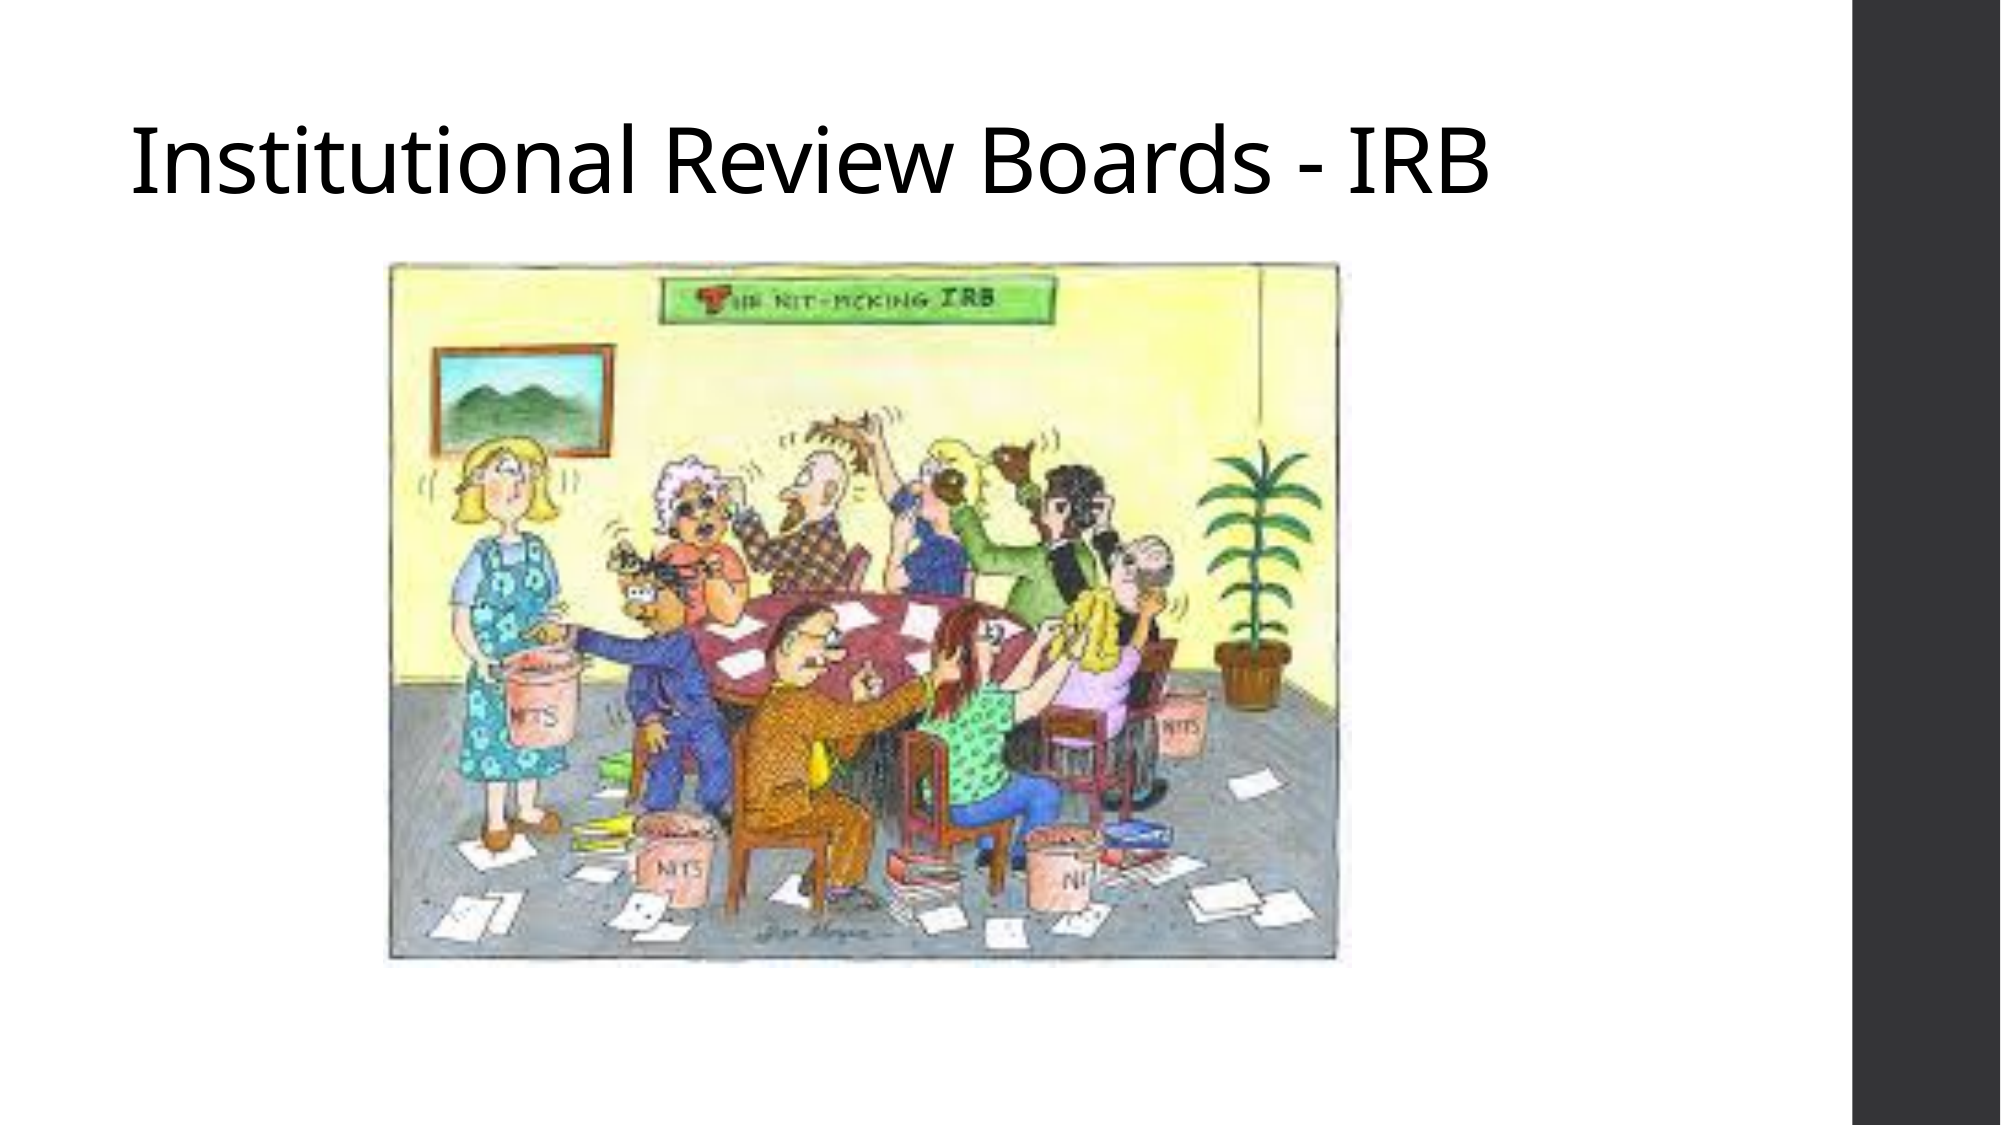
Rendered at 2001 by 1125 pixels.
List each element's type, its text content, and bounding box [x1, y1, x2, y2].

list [382, 260, 1352, 968]
title Institutional Review Boards - IRB [115, 58, 1706, 221]
